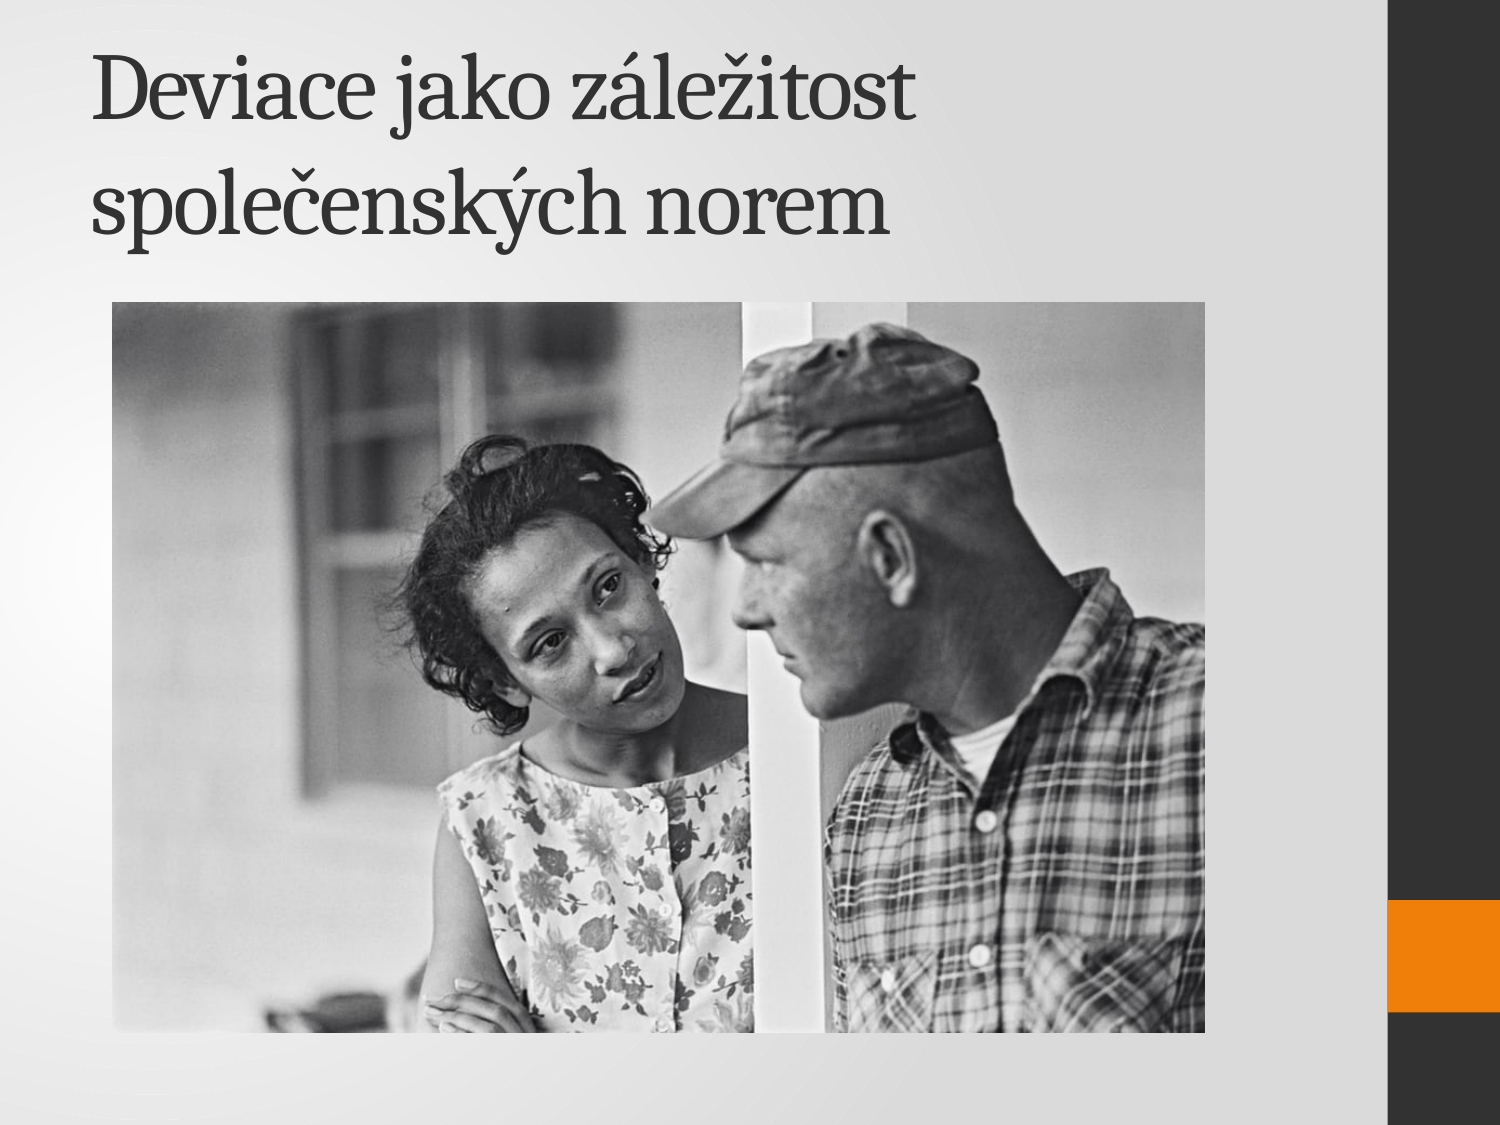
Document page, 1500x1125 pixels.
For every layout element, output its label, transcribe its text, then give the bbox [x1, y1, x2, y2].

title Deviace jako záležitost společenských norem [75, 45, 1325, 233]
picture [111, 302, 1206, 1034]
